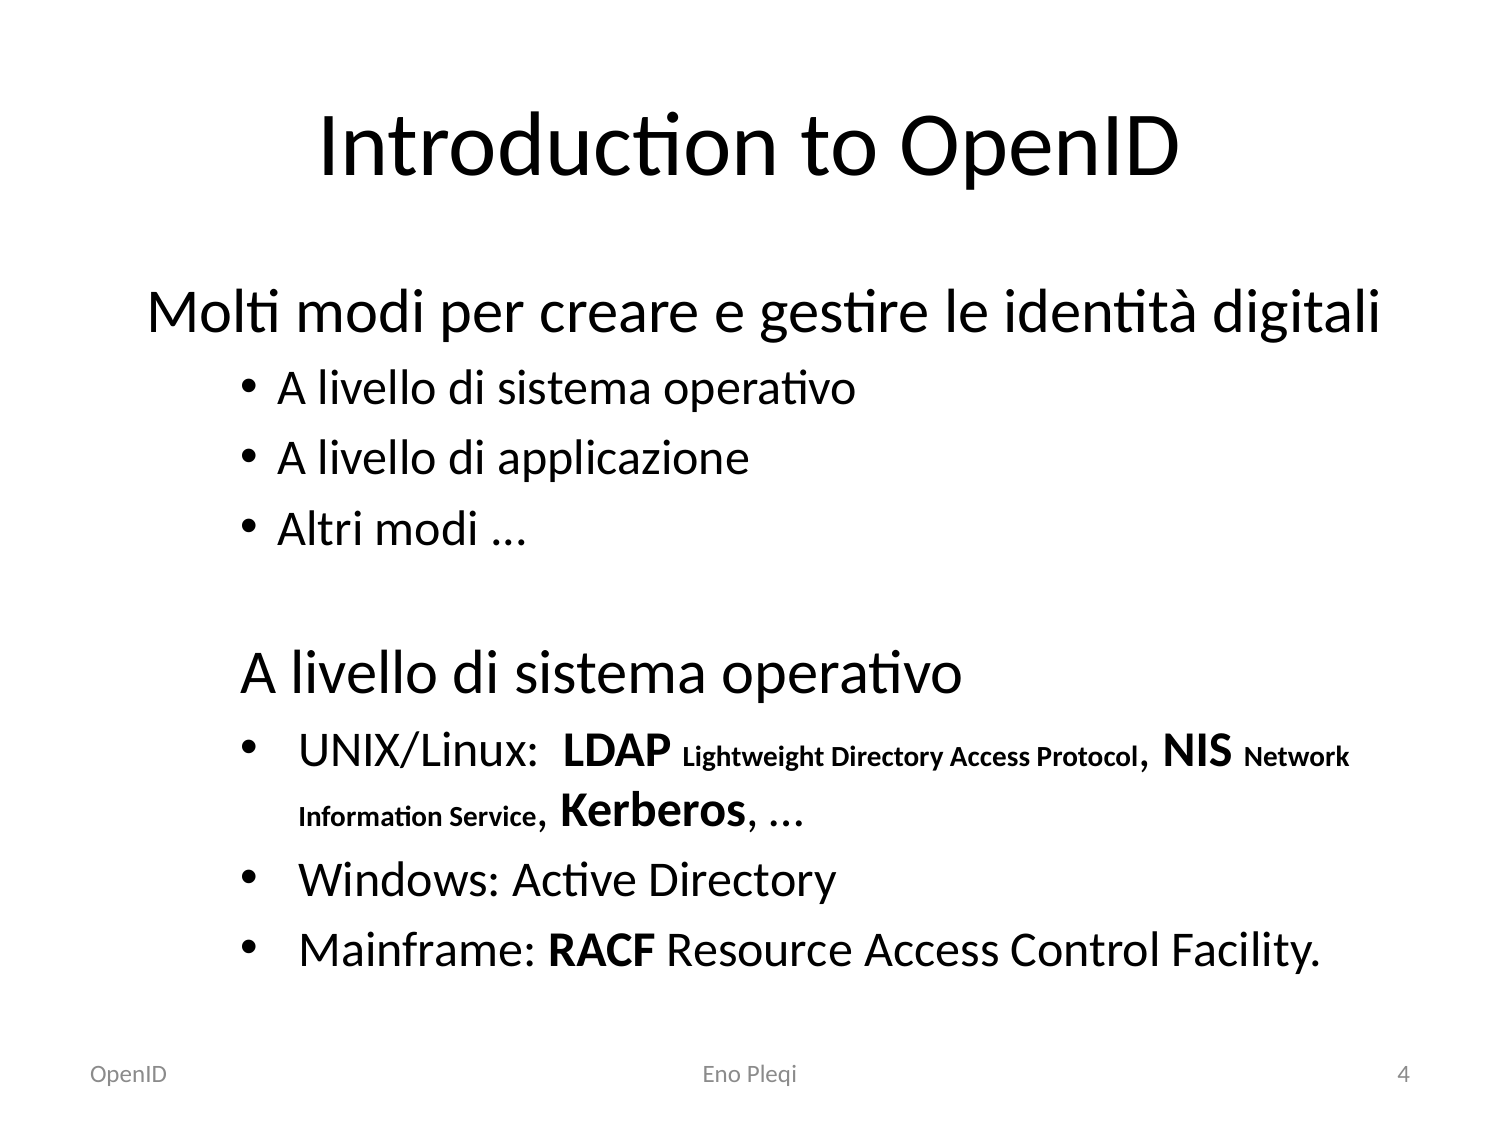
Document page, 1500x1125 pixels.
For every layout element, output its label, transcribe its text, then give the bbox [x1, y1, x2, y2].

title Introduction to OpenID [74, 44, 1426, 233]
list Molti modi per creare e gestire le identità digitali A livello di sistema operativo A livello di applicazione Altri modi ... A livello di sistema operativo UNIX/Linux: LDAP Lightweight Directory Access Protocol, NIS Network Information Service, Kerberos, … Windows: Active Directory Mainframe: RACF Resource Access Control Facility. [74, 262, 1426, 1006]
footer Eno Pleqi [512, 1042, 988, 1103]
slide_number OpenID [75, 1042, 425, 1103]
slide_number 4 [1074, 1042, 1425, 1103]
